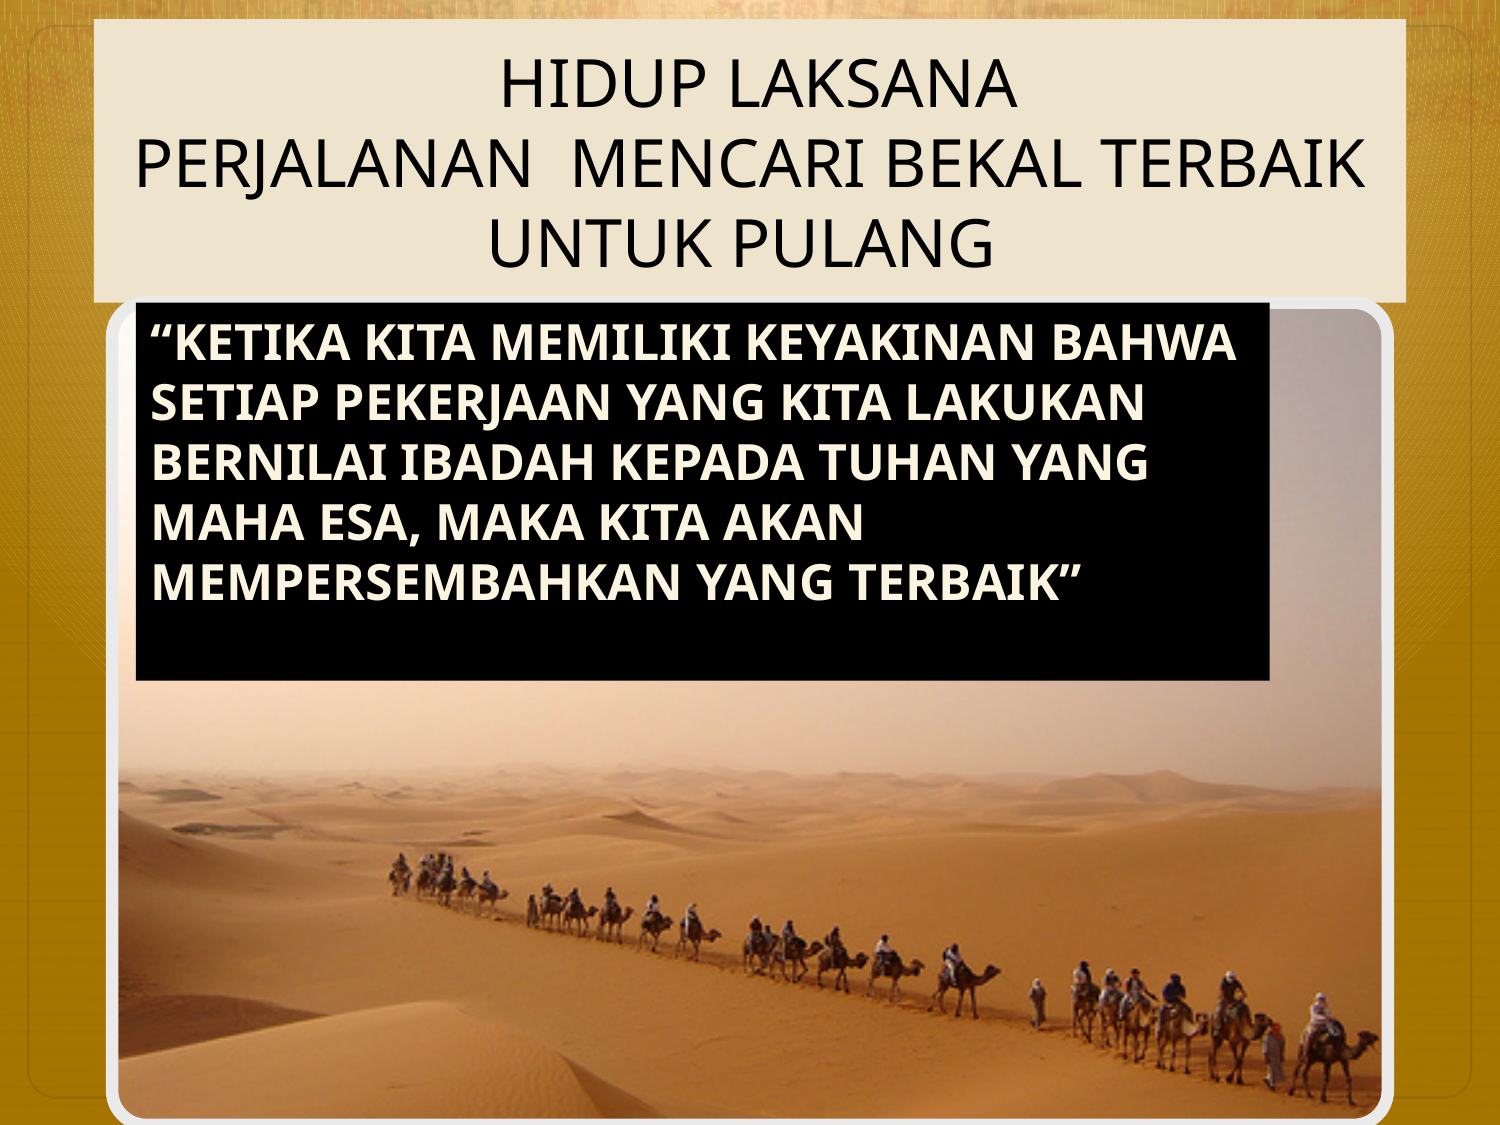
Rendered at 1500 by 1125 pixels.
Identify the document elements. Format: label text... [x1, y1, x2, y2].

title HIDUP LAKSANA PERJALANAN MENCARI BEKAL TERBAIK UNTUK PULANG [93, 19, 1407, 303]
picture [0, 0, 1500, 1125]
